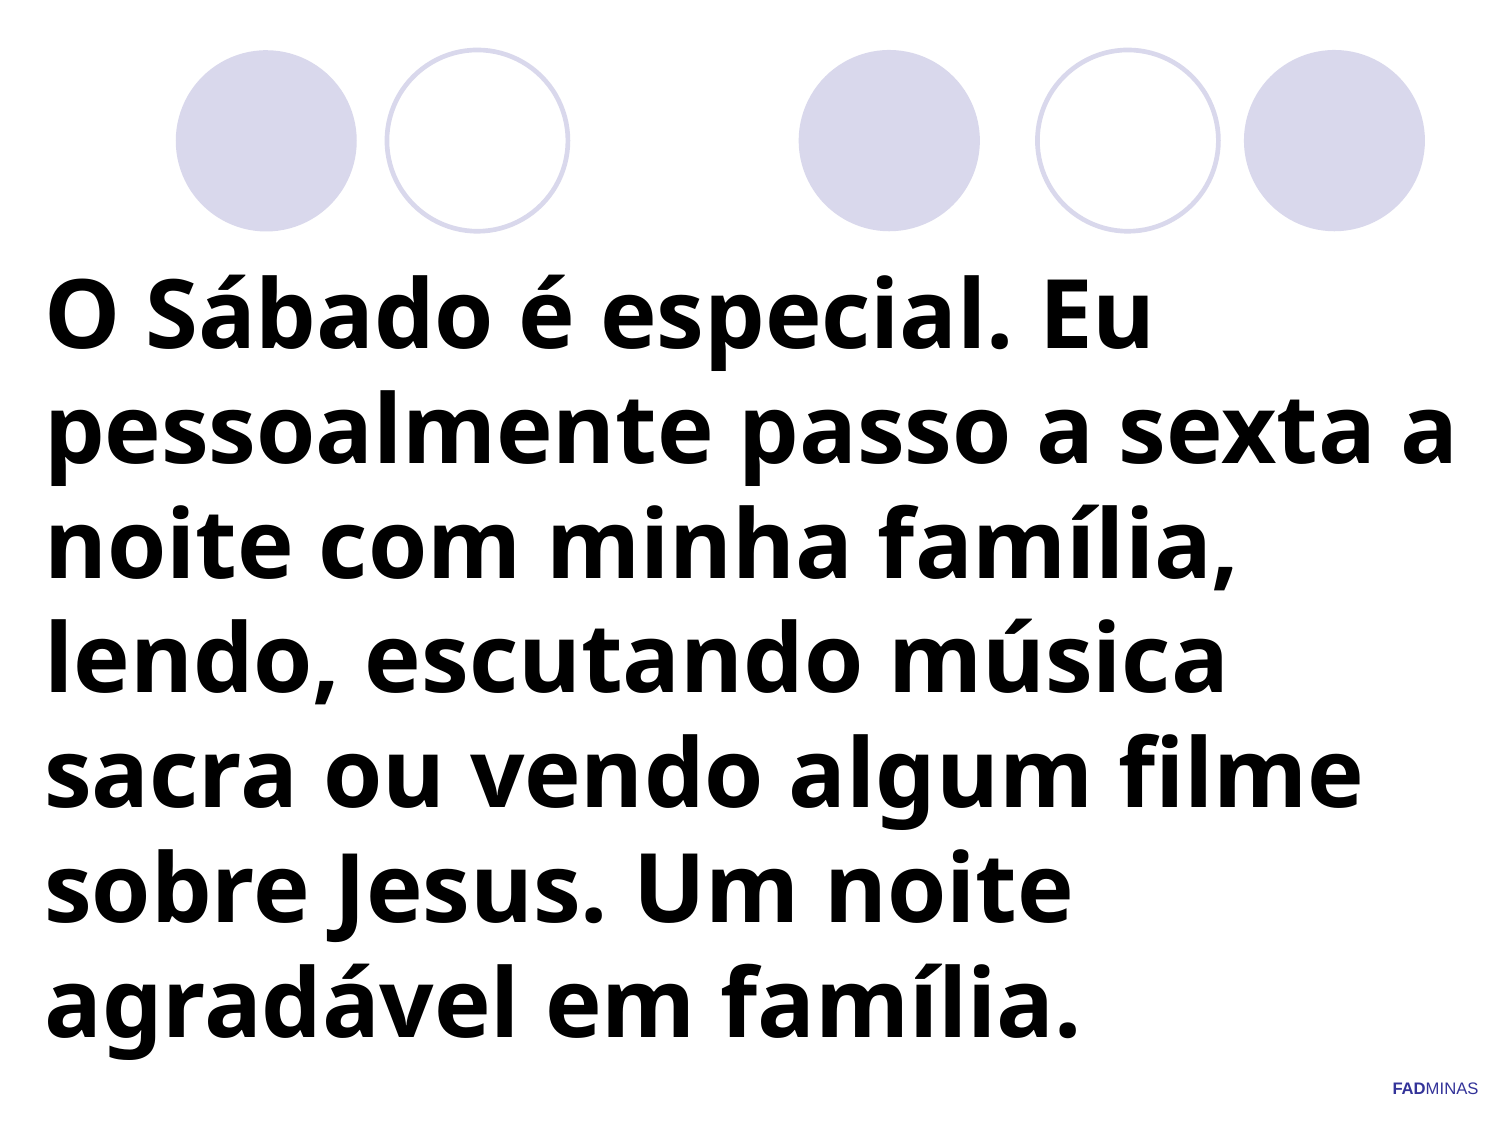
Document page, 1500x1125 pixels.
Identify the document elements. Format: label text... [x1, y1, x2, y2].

title O Sábado é especial. Eu pessoalmente passo a sexta a noite com minha família, lendo, escutando música sacra ou vendo algum filme sobre Jesus. Um noite agradável em família. [29, 208, 1489, 1102]
text_box FADMINAS [1377, 1070, 1494, 1105]
